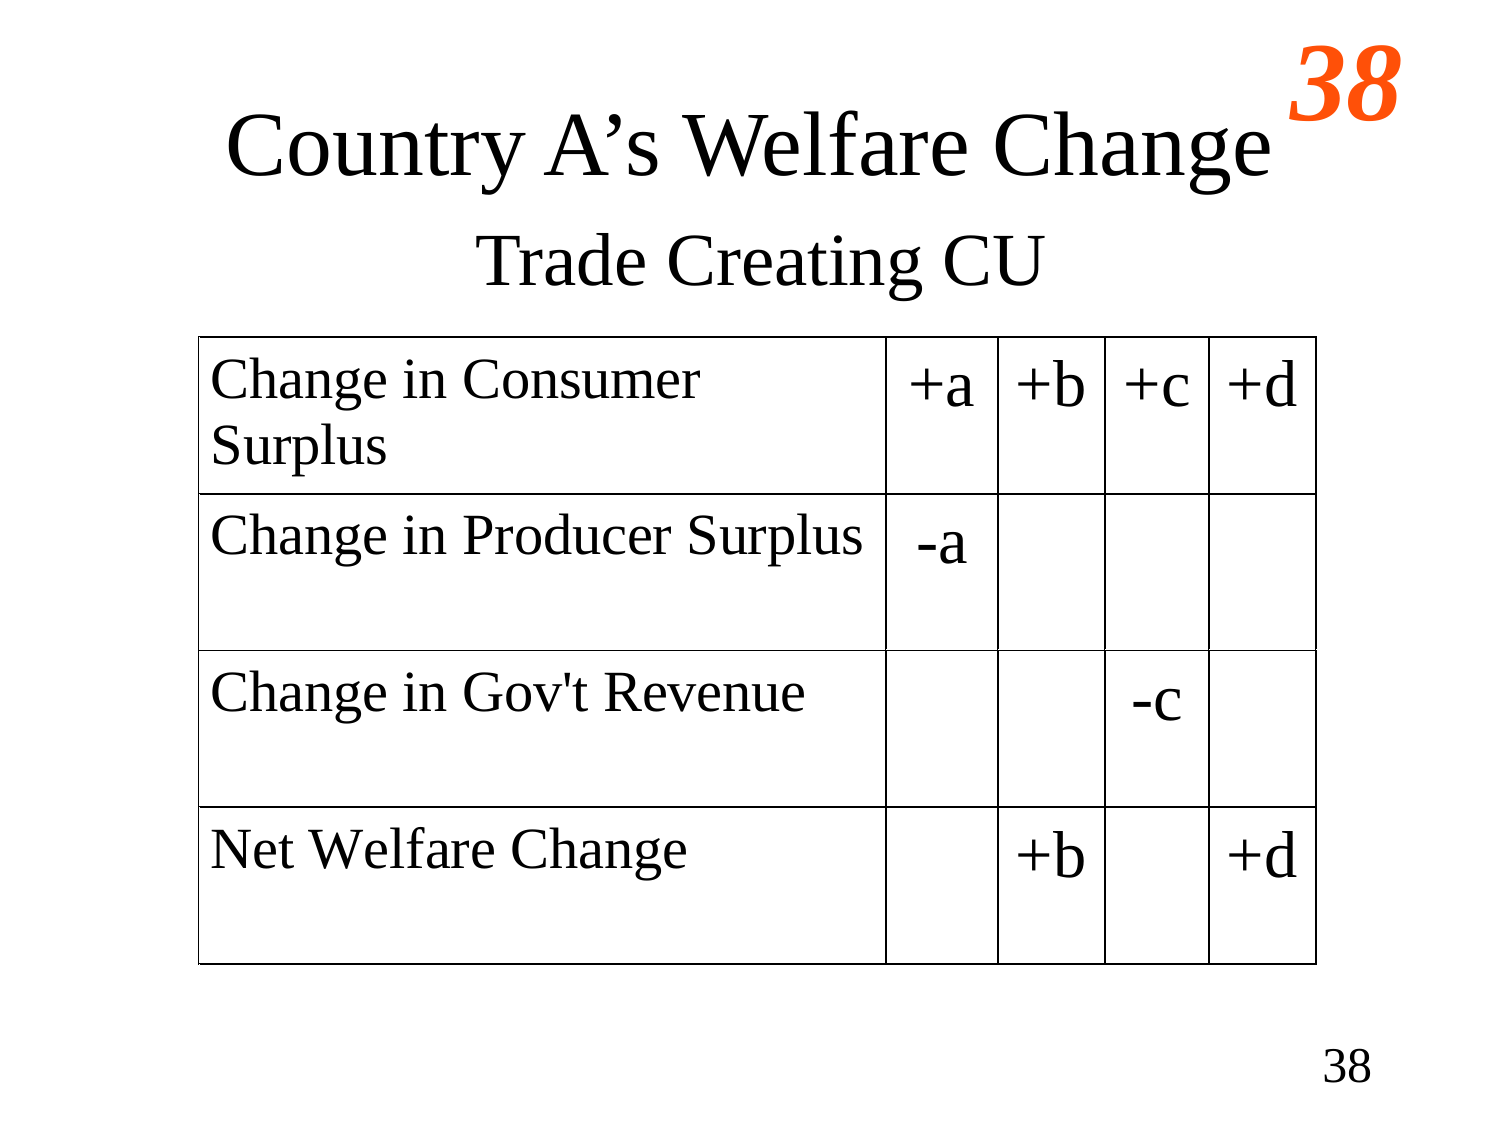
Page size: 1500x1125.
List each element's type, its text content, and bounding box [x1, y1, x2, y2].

title Country A’s Welfare Change Trade Creating CU [112, 99, 1388, 288]
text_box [145, 335, 1370, 1009]
slide_number 38 [1074, 1024, 1388, 1101]
